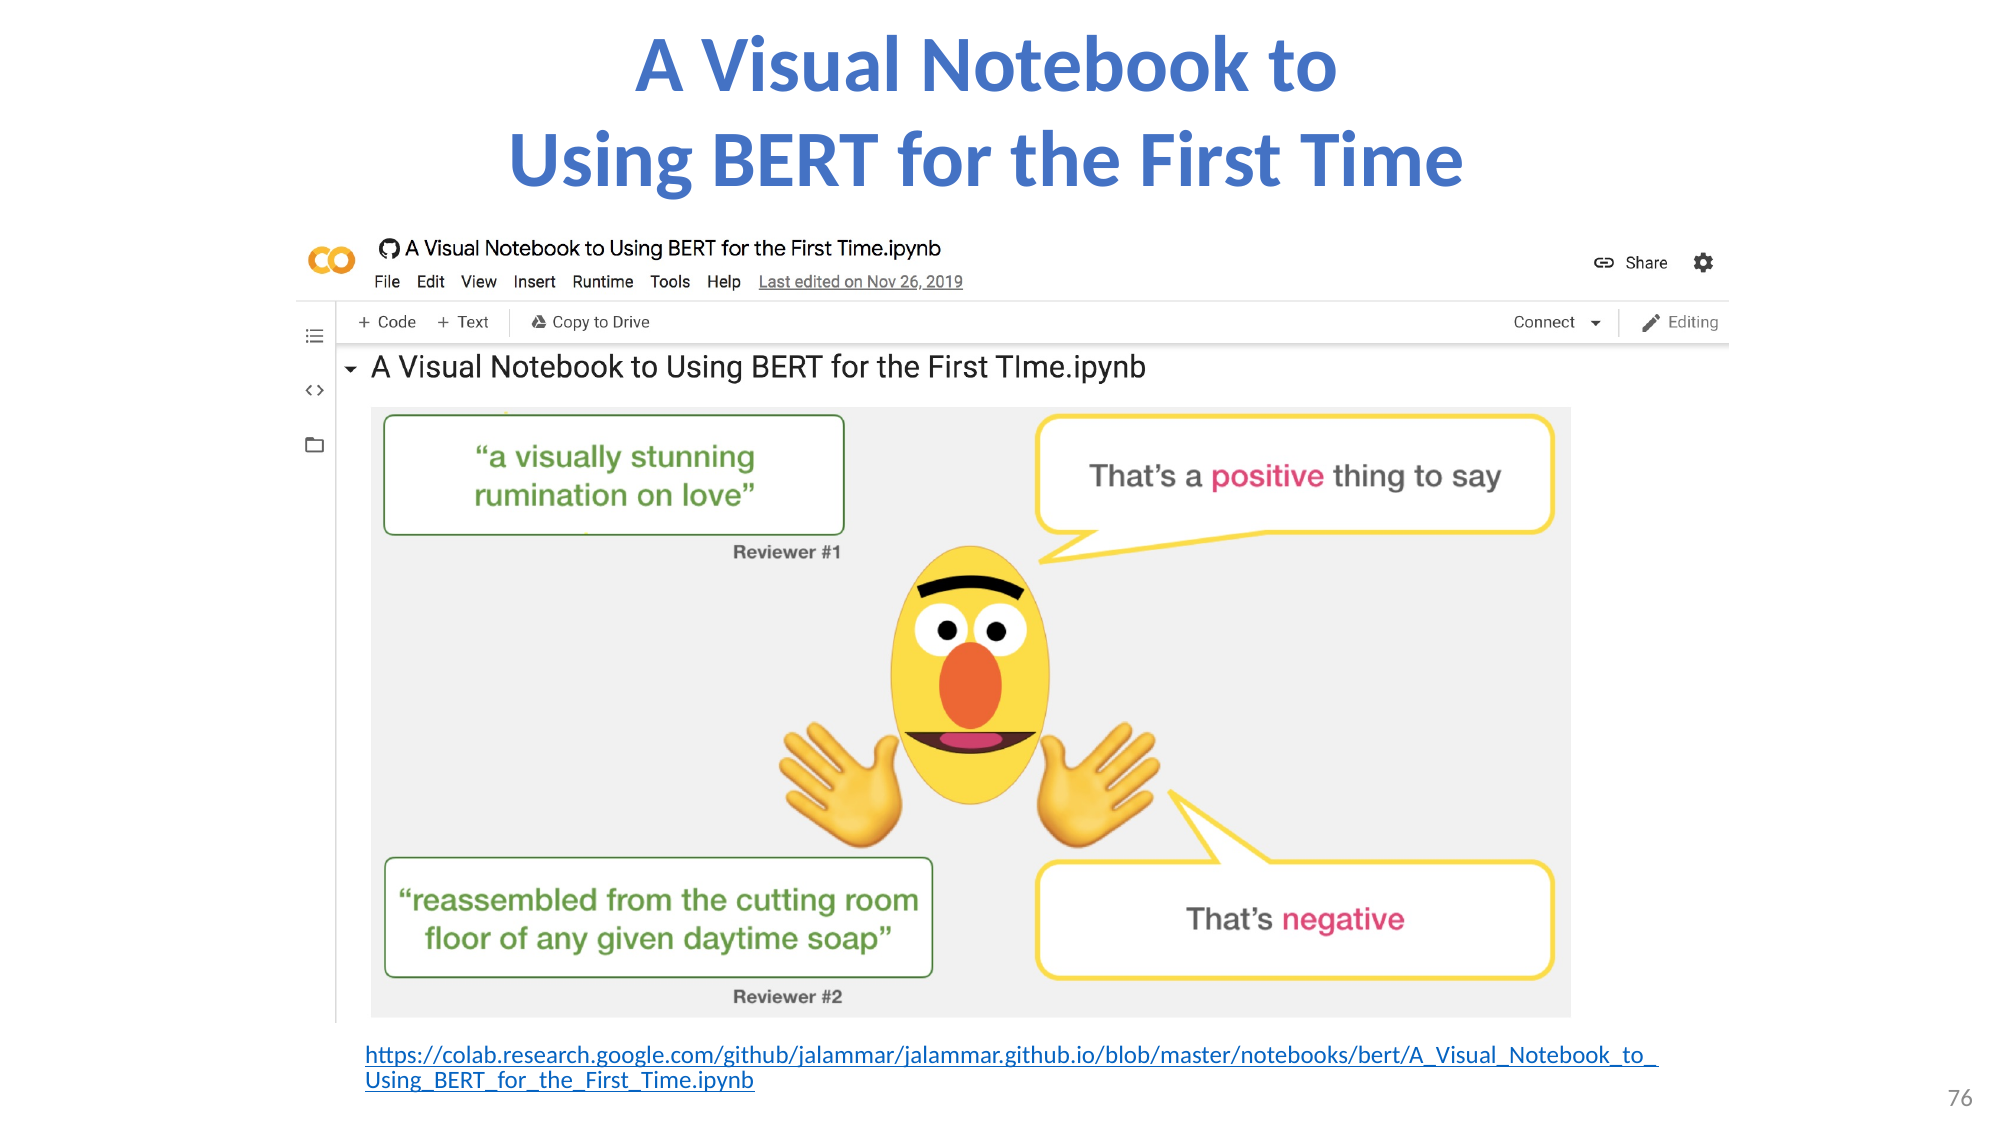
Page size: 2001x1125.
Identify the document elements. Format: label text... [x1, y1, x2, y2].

text_box https://colab.research.google.com/github/jalammar/jalammar.github.io/blob/master/notebooks/bert/A_Visual_Notebook_to_Using_BERT_for_the_First_Time.ipynb [350, 1031, 1676, 1077]
slide_number 76 [1830, 1076, 1989, 1116]
picture [296, 228, 1729, 1023]
title A Visual Notebook to Using BERT for the First Time [321, 2, 1671, 211]
